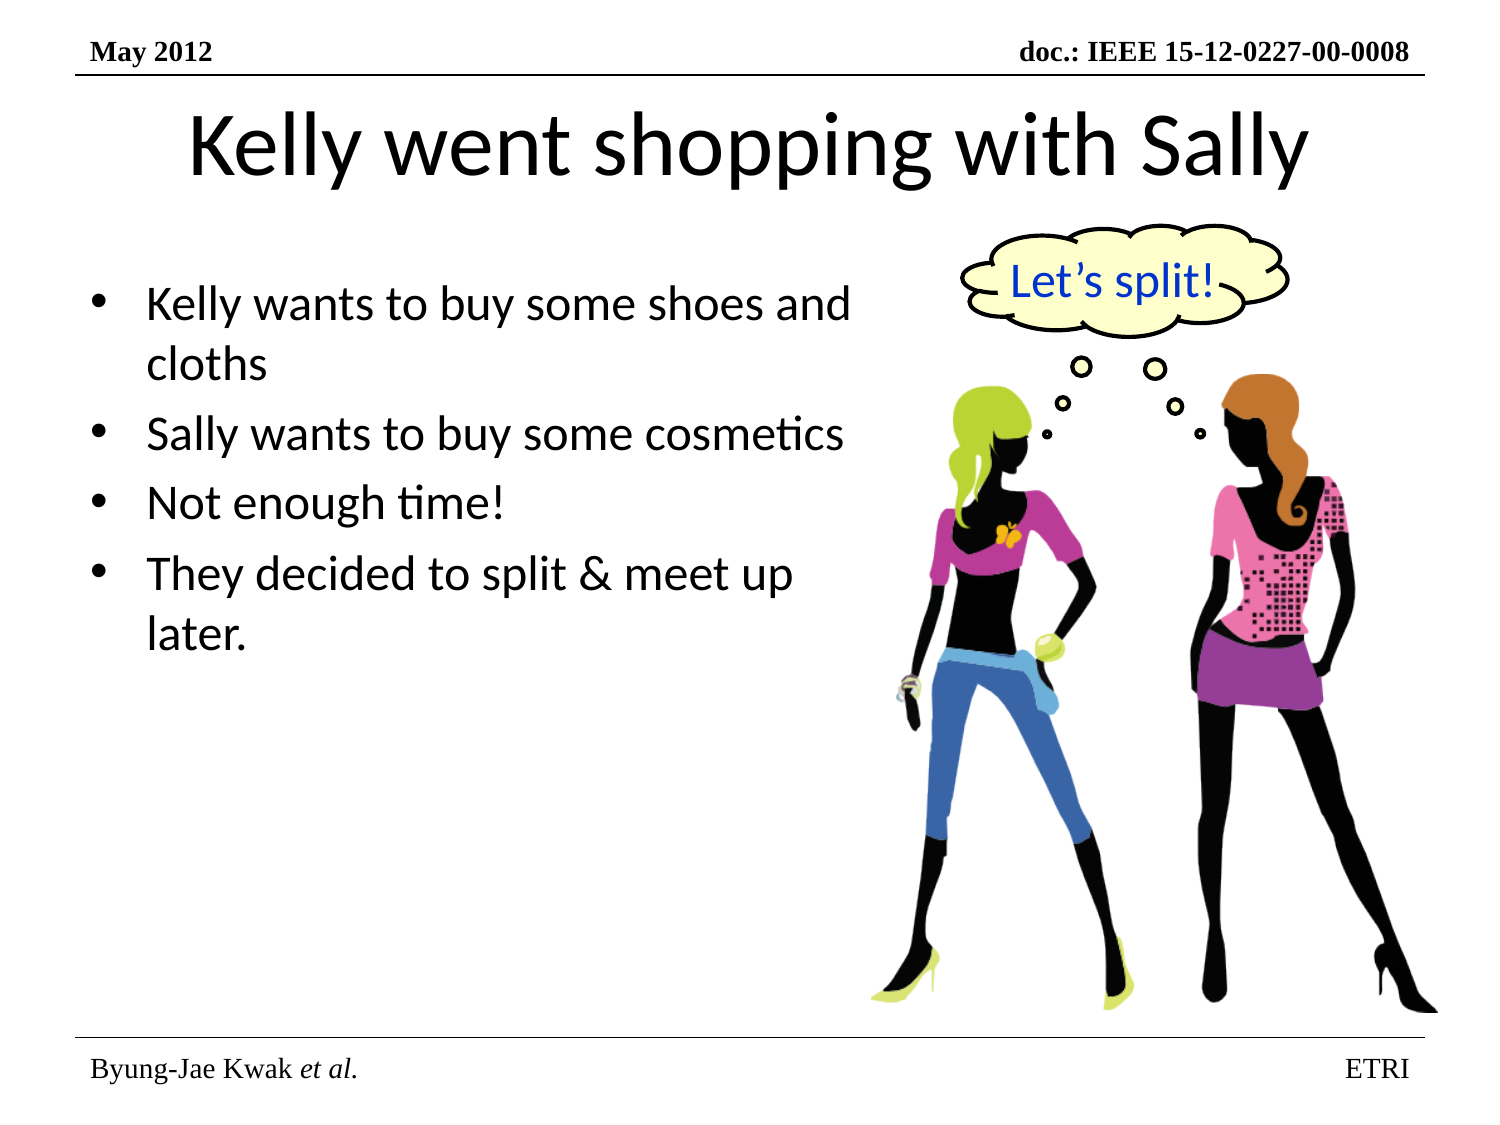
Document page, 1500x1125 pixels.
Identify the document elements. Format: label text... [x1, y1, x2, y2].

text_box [962, 225, 1288, 438]
picture [871, 374, 1438, 1013]
list Kelly wants to buy some shoes and cloths Sally wants to buy some cosmetics Not enough time! They decided to split & meet up later. [75, 262, 888, 1005]
title Kelly went shopping with Sally [75, 45, 1425, 233]
